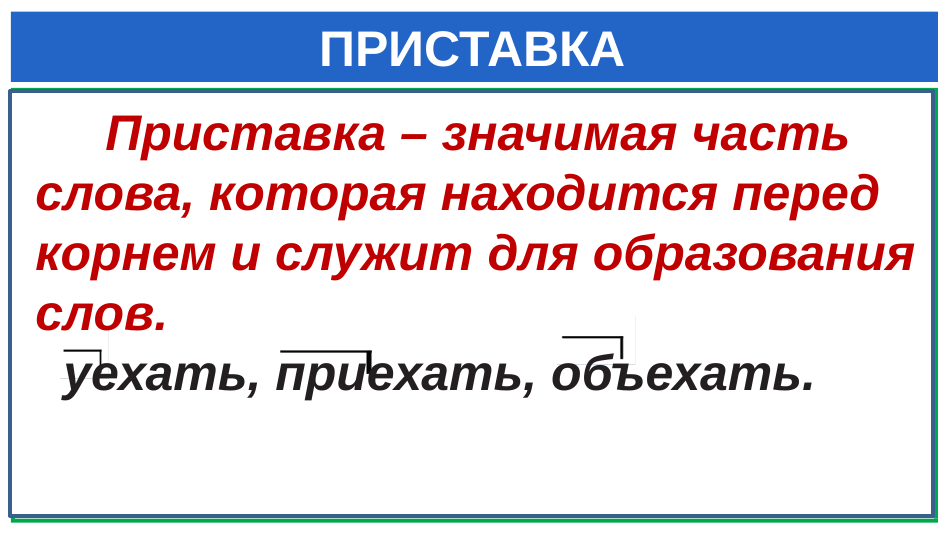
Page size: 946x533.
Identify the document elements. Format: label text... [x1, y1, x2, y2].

list Приставка – значимая часть слова, которая находится перед корнем и служит для образования слов. уехать, приехать, объехать. [35, 100, 923, 404]
text_box [8, 89, 935, 518]
picture [60, 329, 110, 379]
title ПРИСТАВКА [49, 16, 897, 78]
picture [272, 330, 390, 379]
picture [556, 315, 636, 366]
